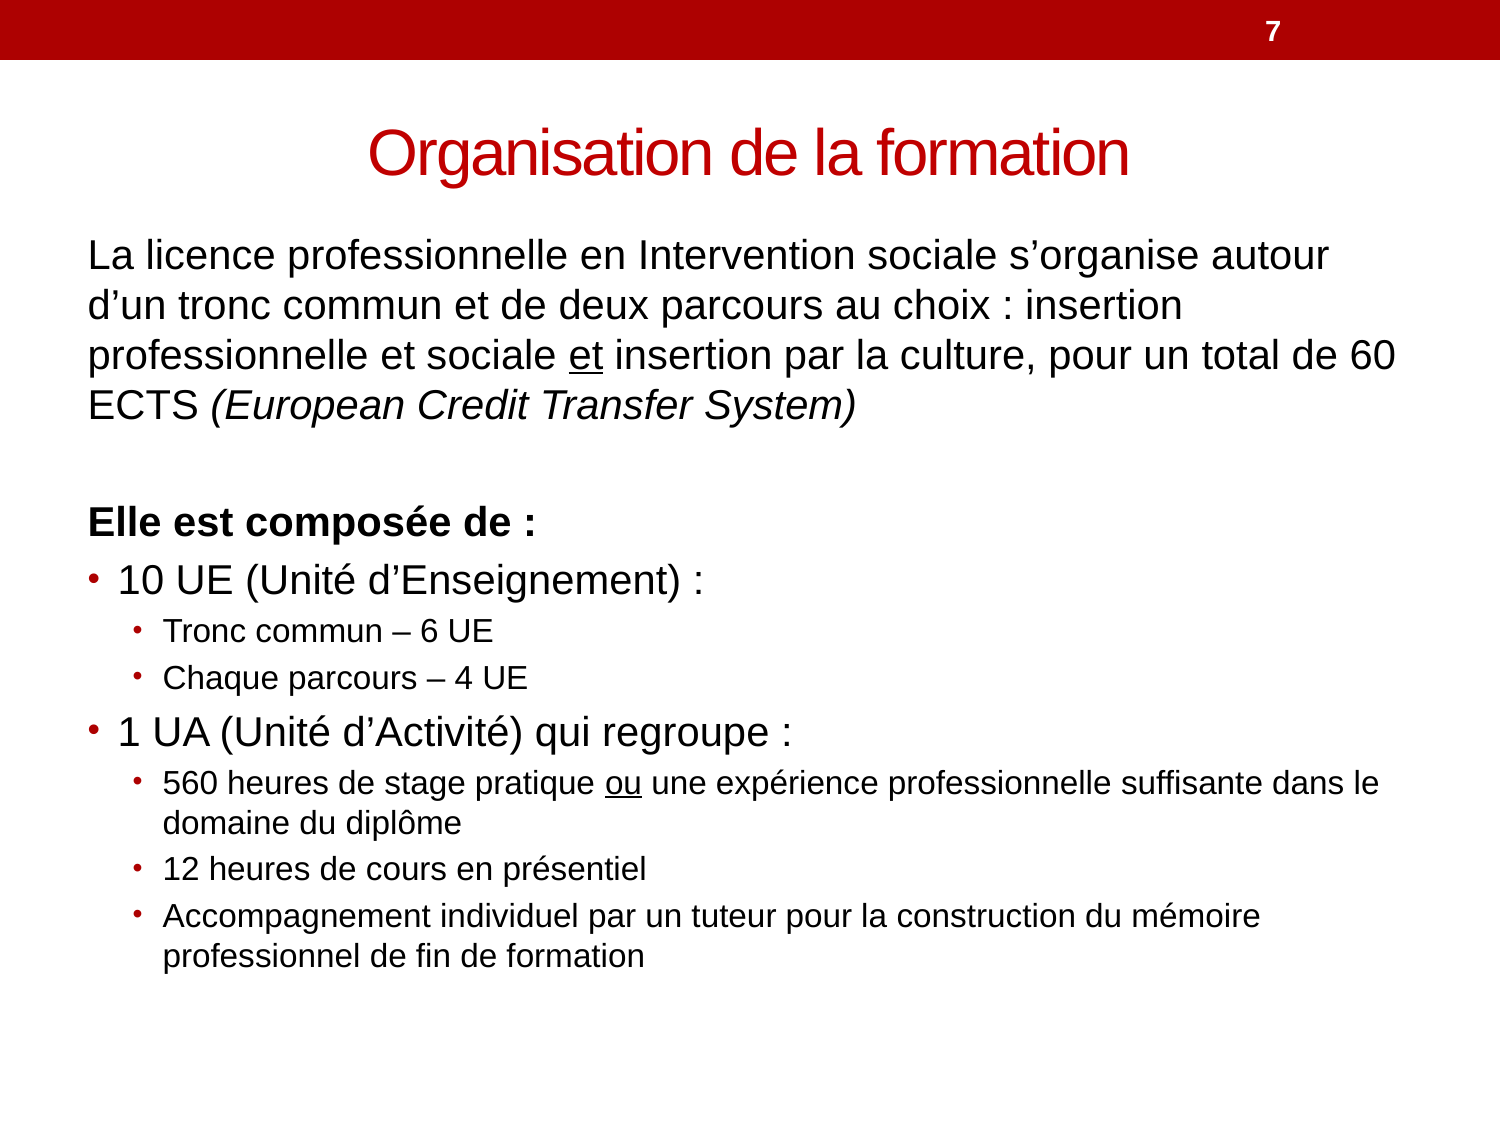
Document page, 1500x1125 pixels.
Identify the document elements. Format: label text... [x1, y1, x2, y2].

list La licence professionnelle en Intervention sociale s’organise autour d’un tronc commun et de deux parcours au choix : insertion professionnelle et sociale et insertion par la culture, pour un total de 60 ECTS (European Credit Transfer System) Elle est composée de : 10 UE (Unité d’Enseignement) : Tronc commun – 6 UE Chaque parcours – 4 UE 1 UA (Unité d’Activité) qui regroupe : 560 heures de stage pratique ou une expérience professionnelle suffisante dans le domaine du diplôme 12 heures de cours en présentiel Accompagnement individuel par un tuteur pour la construction du mémoire professionnel de fin de formation [72, 219, 1423, 1005]
title Organisation de la formation [75, 102, 1425, 197]
slide_number 7 [1250, 3, 1425, 57]
